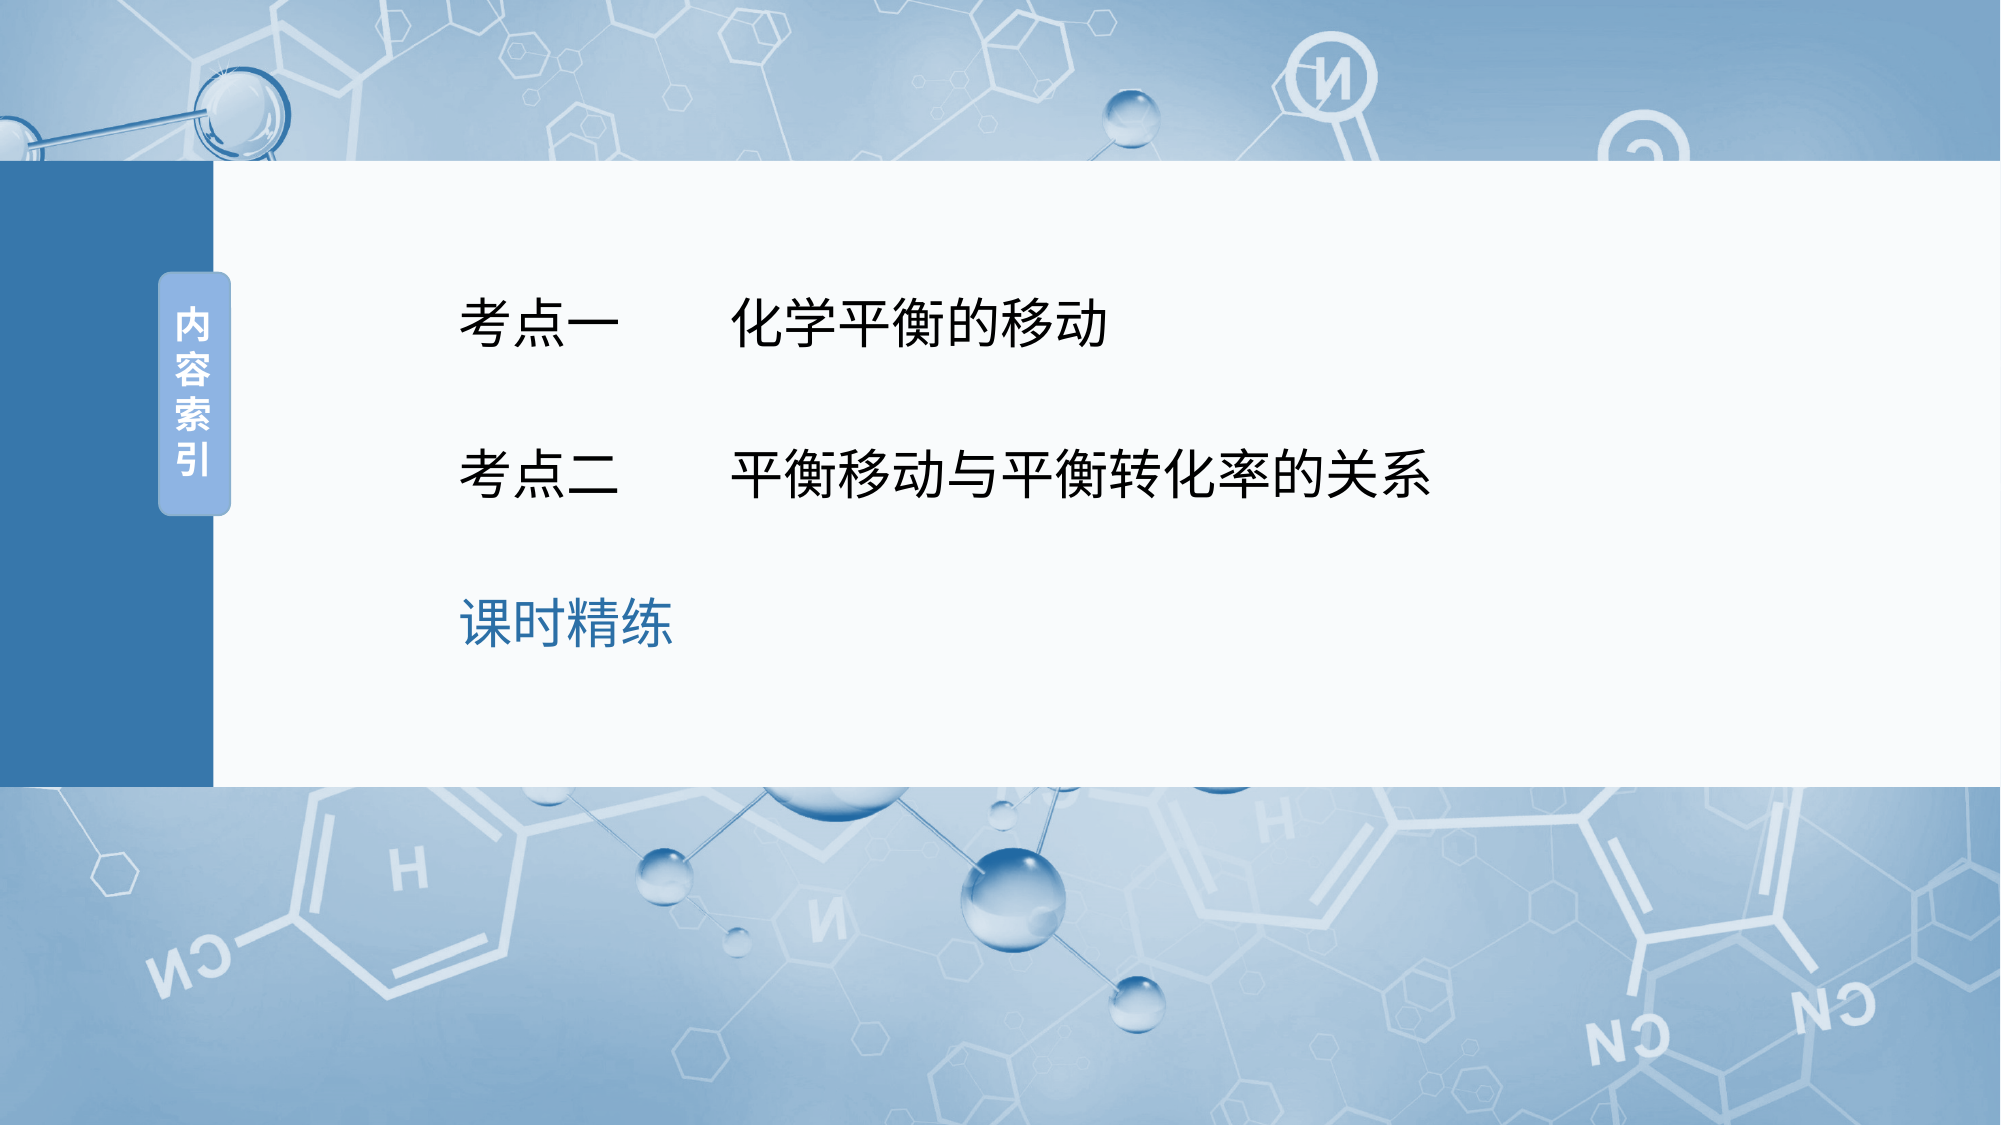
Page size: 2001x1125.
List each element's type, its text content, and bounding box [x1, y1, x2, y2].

text_box [212, 160, 2000, 788]
text_box 课时精练 [443, 581, 1251, 662]
text_box [0, 160, 212, 788]
text_box 考点二 平衡移动与平衡转化率的关系 [443, 433, 1733, 513]
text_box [158, 272, 231, 516]
text_box 考点一 化学平衡的移动 [443, 281, 1449, 362]
